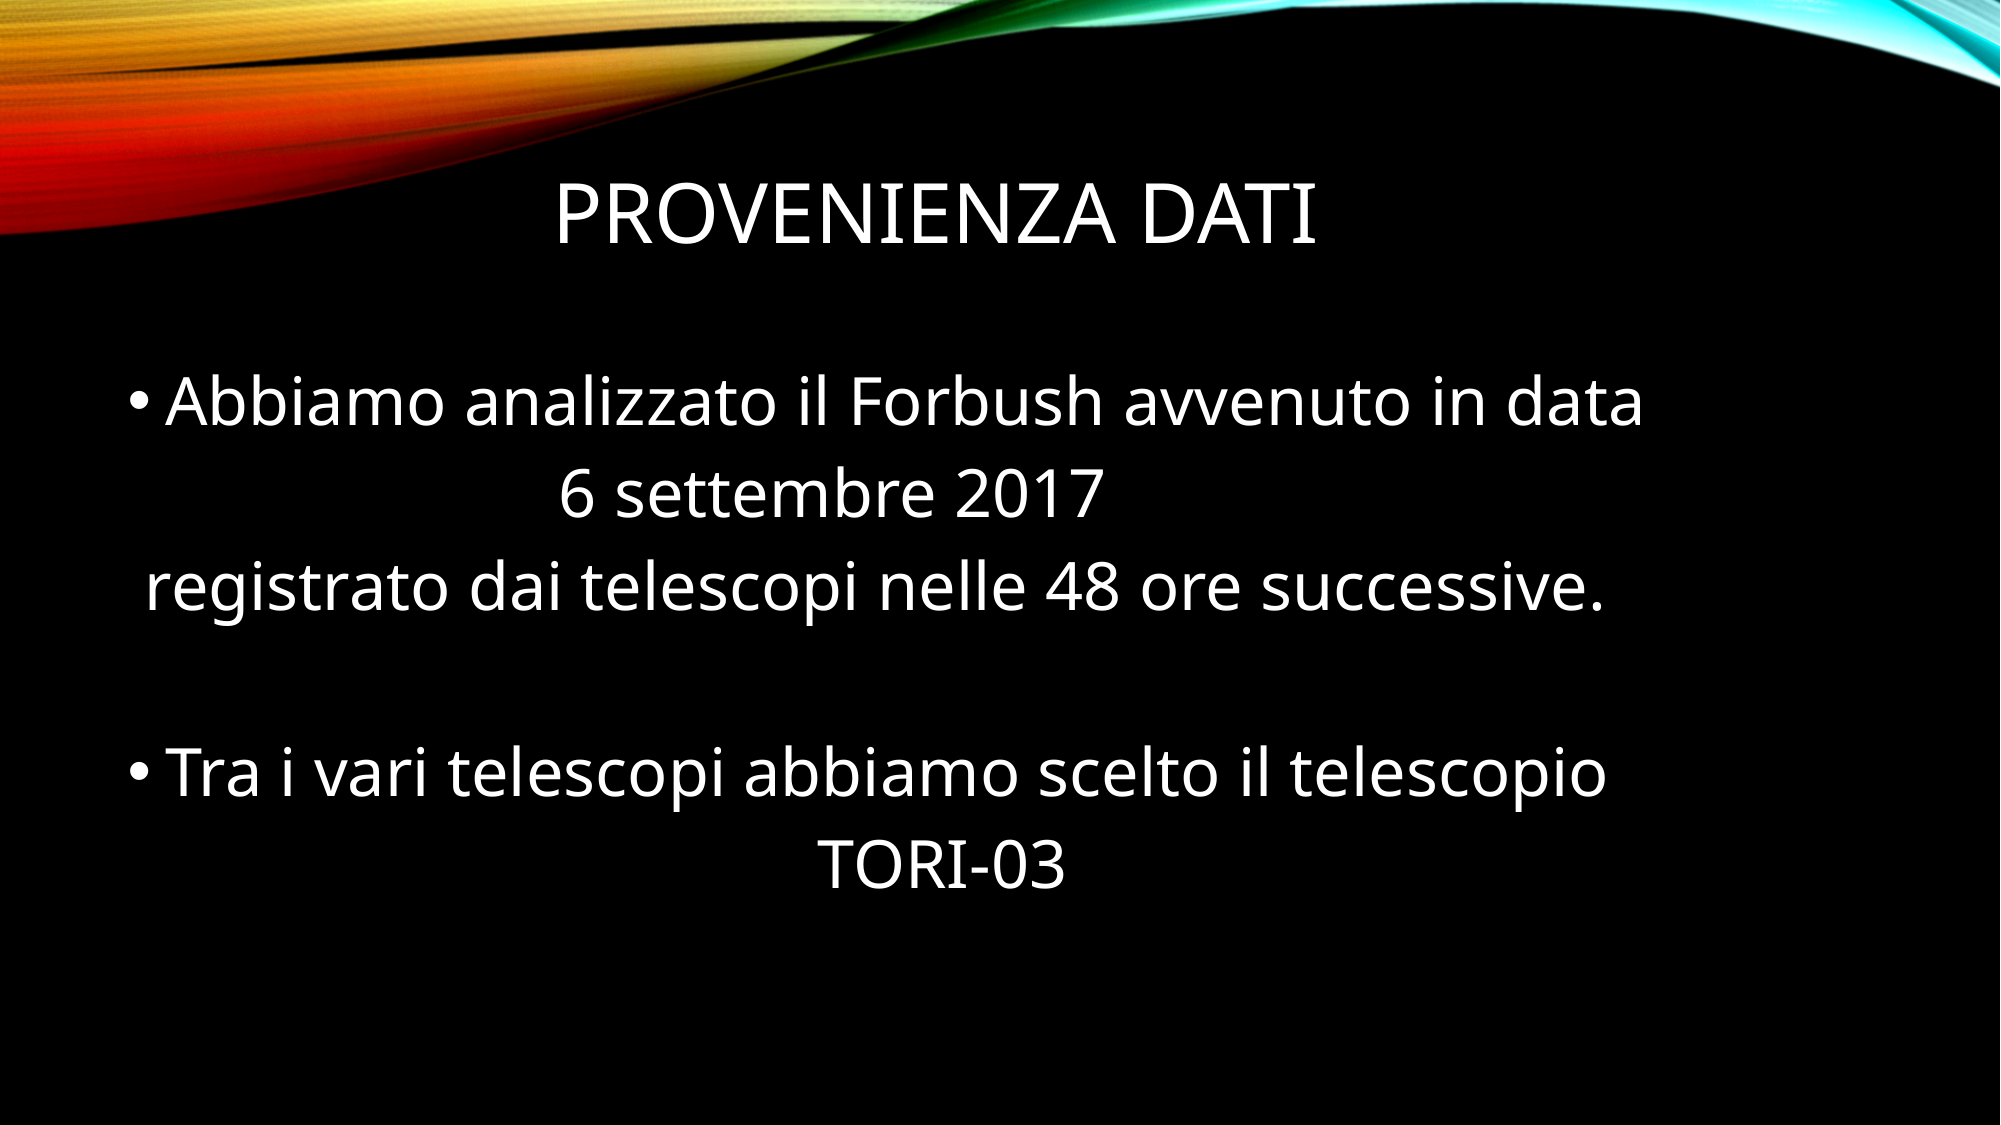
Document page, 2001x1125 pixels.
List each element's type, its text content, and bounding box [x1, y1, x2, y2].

picture [0, 0, 2000, 237]
title Provenienza dati [229, 110, 1643, 323]
list Abbiamo analizzato il Forbush avvenuto in data 6 settembre 2017 registrato dai telescopi nelle 48 ore successive. Tra i vari telescopi abbiamo scelto il telescopio TORI-03 [112, 360, 1888, 949]
